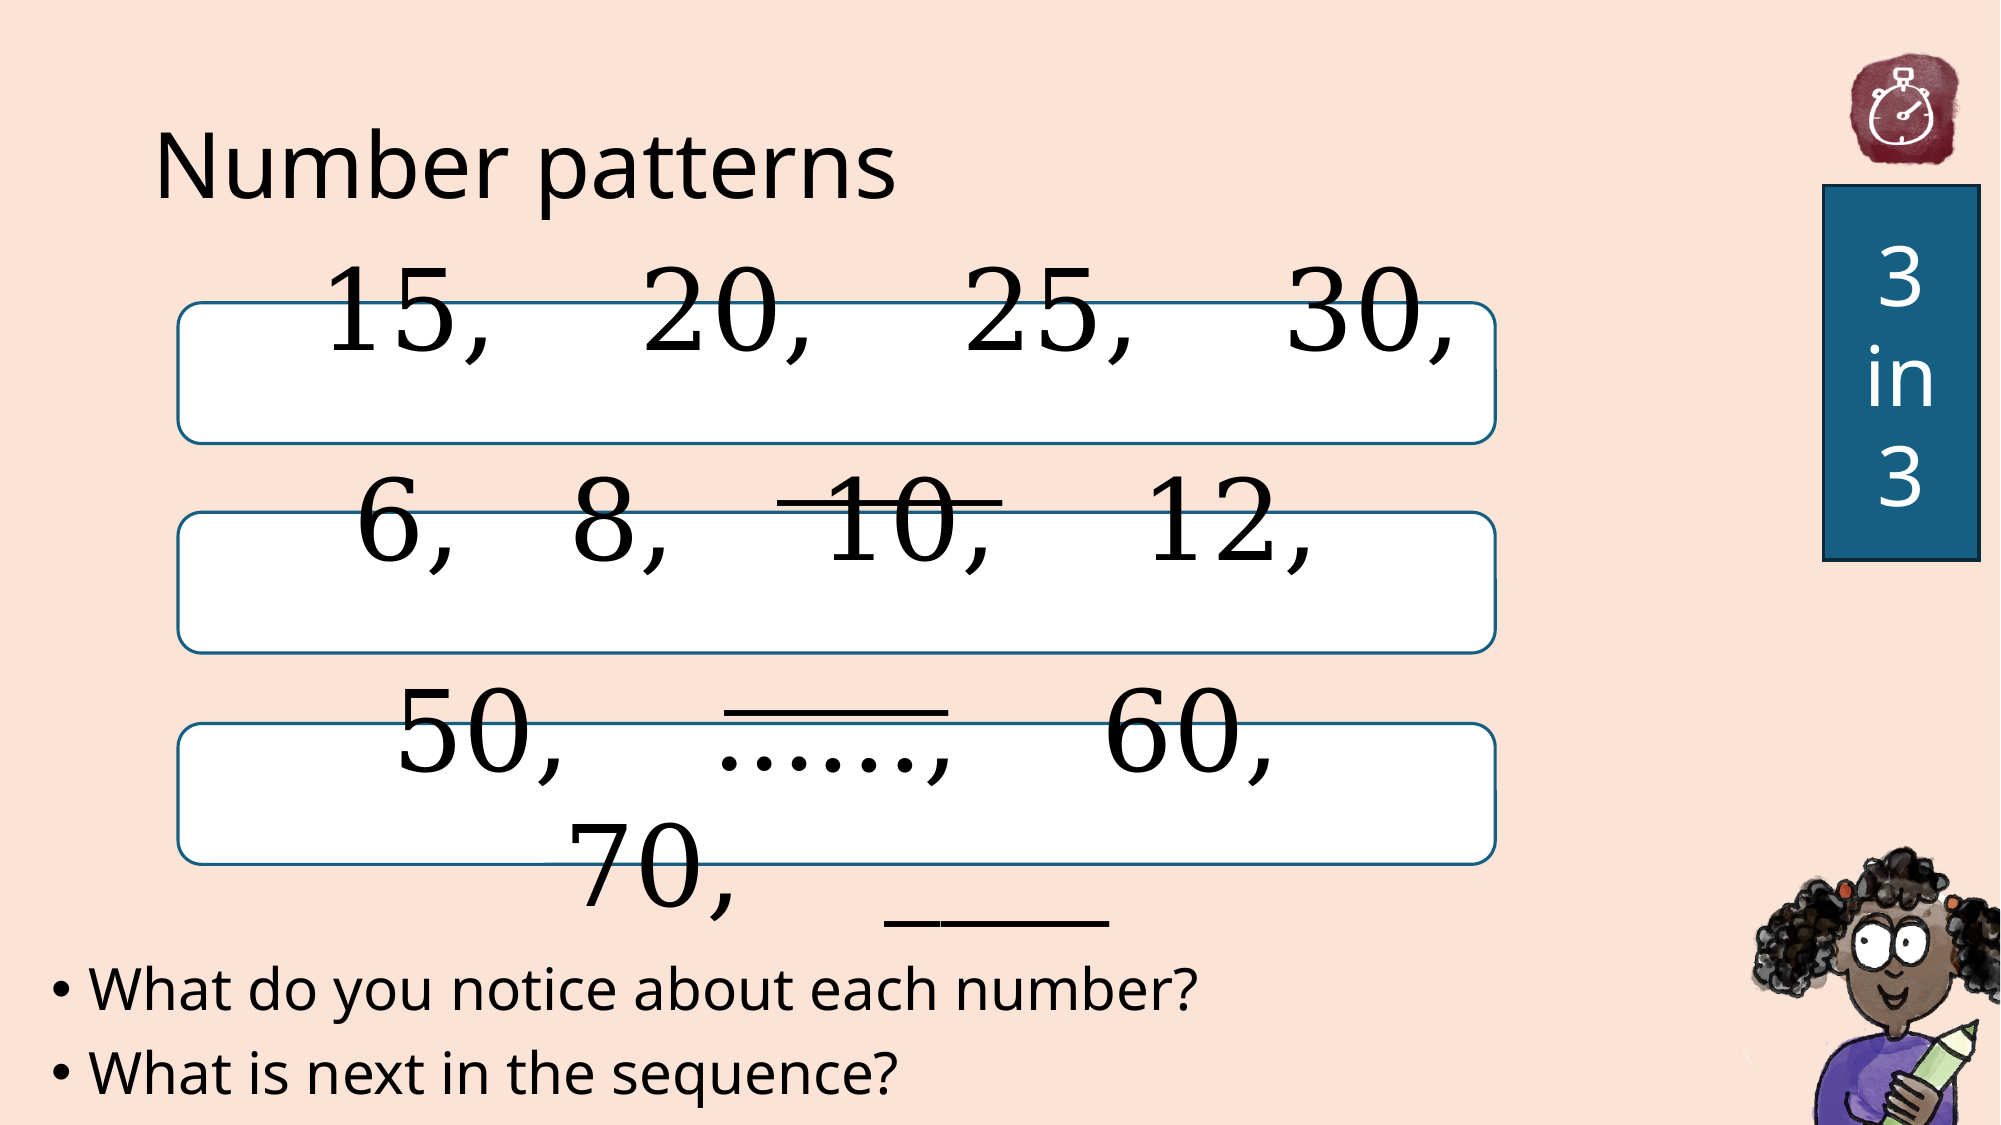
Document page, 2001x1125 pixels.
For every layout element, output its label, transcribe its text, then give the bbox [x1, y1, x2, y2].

text_box 6, 8, 10, 12, ____ [176, 510, 1497, 655]
text_box 3 in 3 [1822, 184, 1981, 562]
title Number patterns [137, 59, 1863, 278]
list What do you notice about each number? What is next in the sequence? [35, 191, 1776, 1115]
picture [1693, 818, 2001, 1125]
text_box 50, …..., 60, 70, ____ [176, 721, 1497, 866]
text_box 15, 20, 25, 30, ____ [176, 301, 1497, 446]
picture [1845, 50, 1964, 169]
